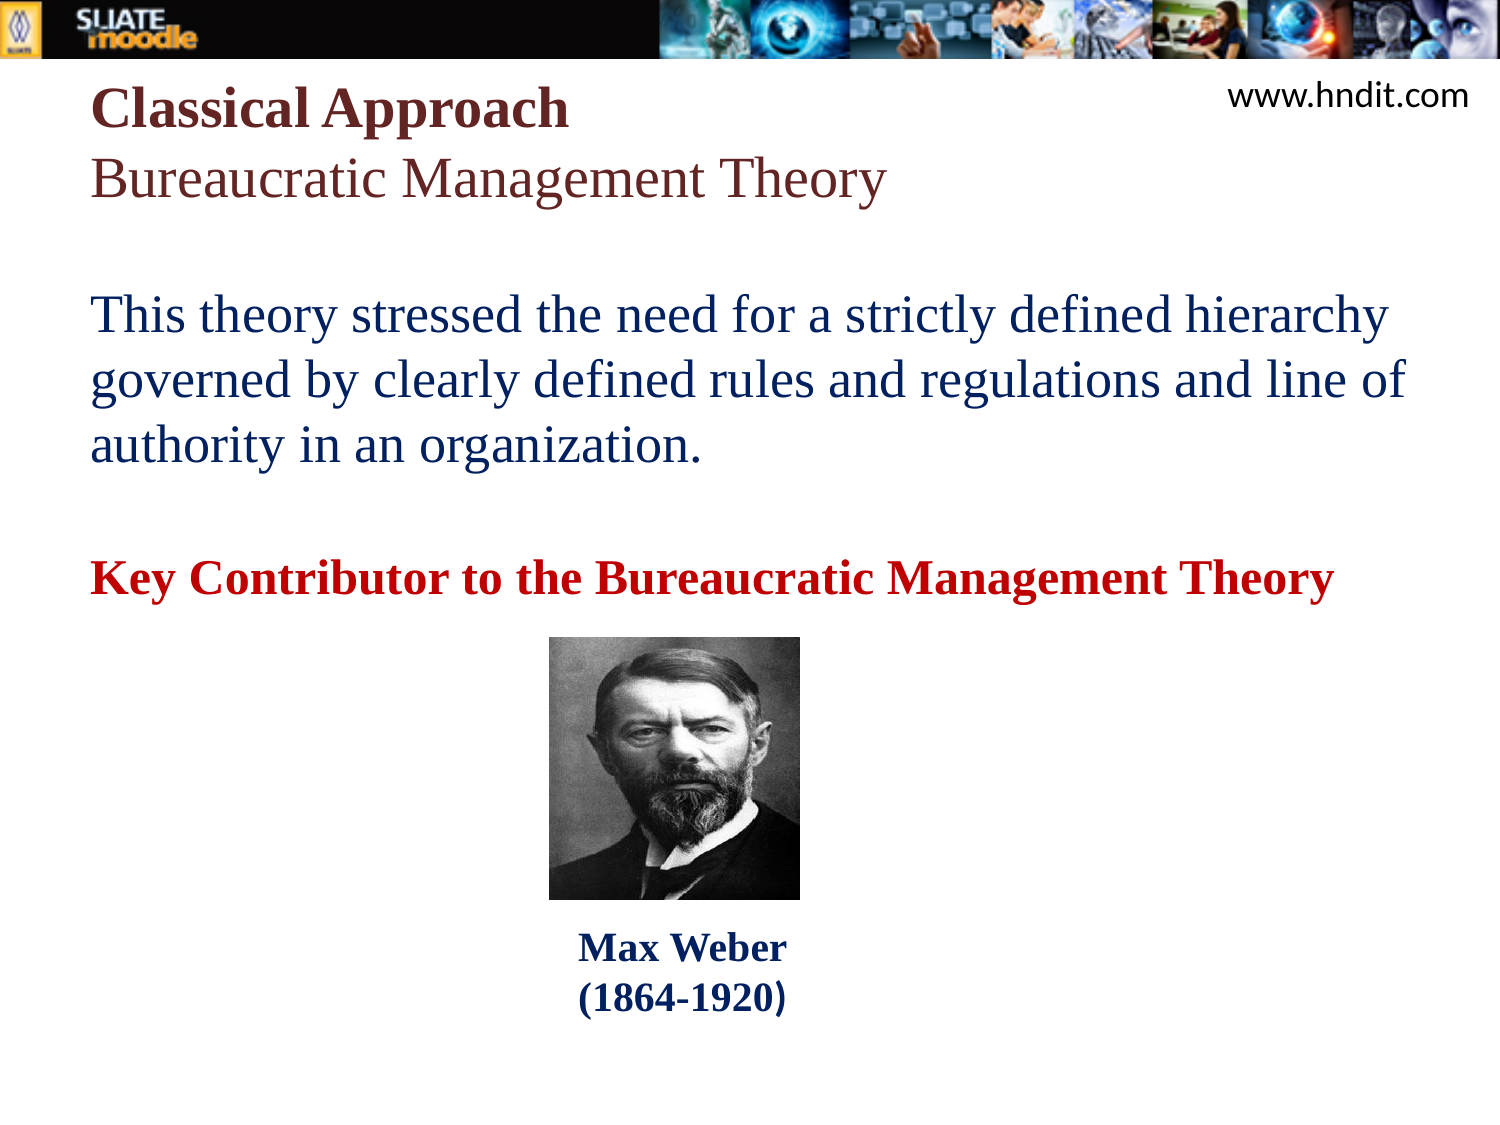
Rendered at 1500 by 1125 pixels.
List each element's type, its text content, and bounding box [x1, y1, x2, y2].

title Classical Approach Bureaucratic Management Theory This theory stressed the need for a strictly defined hierarchy governed by clearly defined rules and regulations and line of authority in an organization. [75, 212, 1425, 400]
text_box www.hndit.com [1212, 62, 1500, 123]
picture [549, 637, 801, 901]
picture [0, 0, 1500, 59]
text_box Max Weber (1864-1920) [563, 912, 813, 1028]
list Key Contributor to the Bureaucratic Management Theory [75, 537, 1425, 1125]
